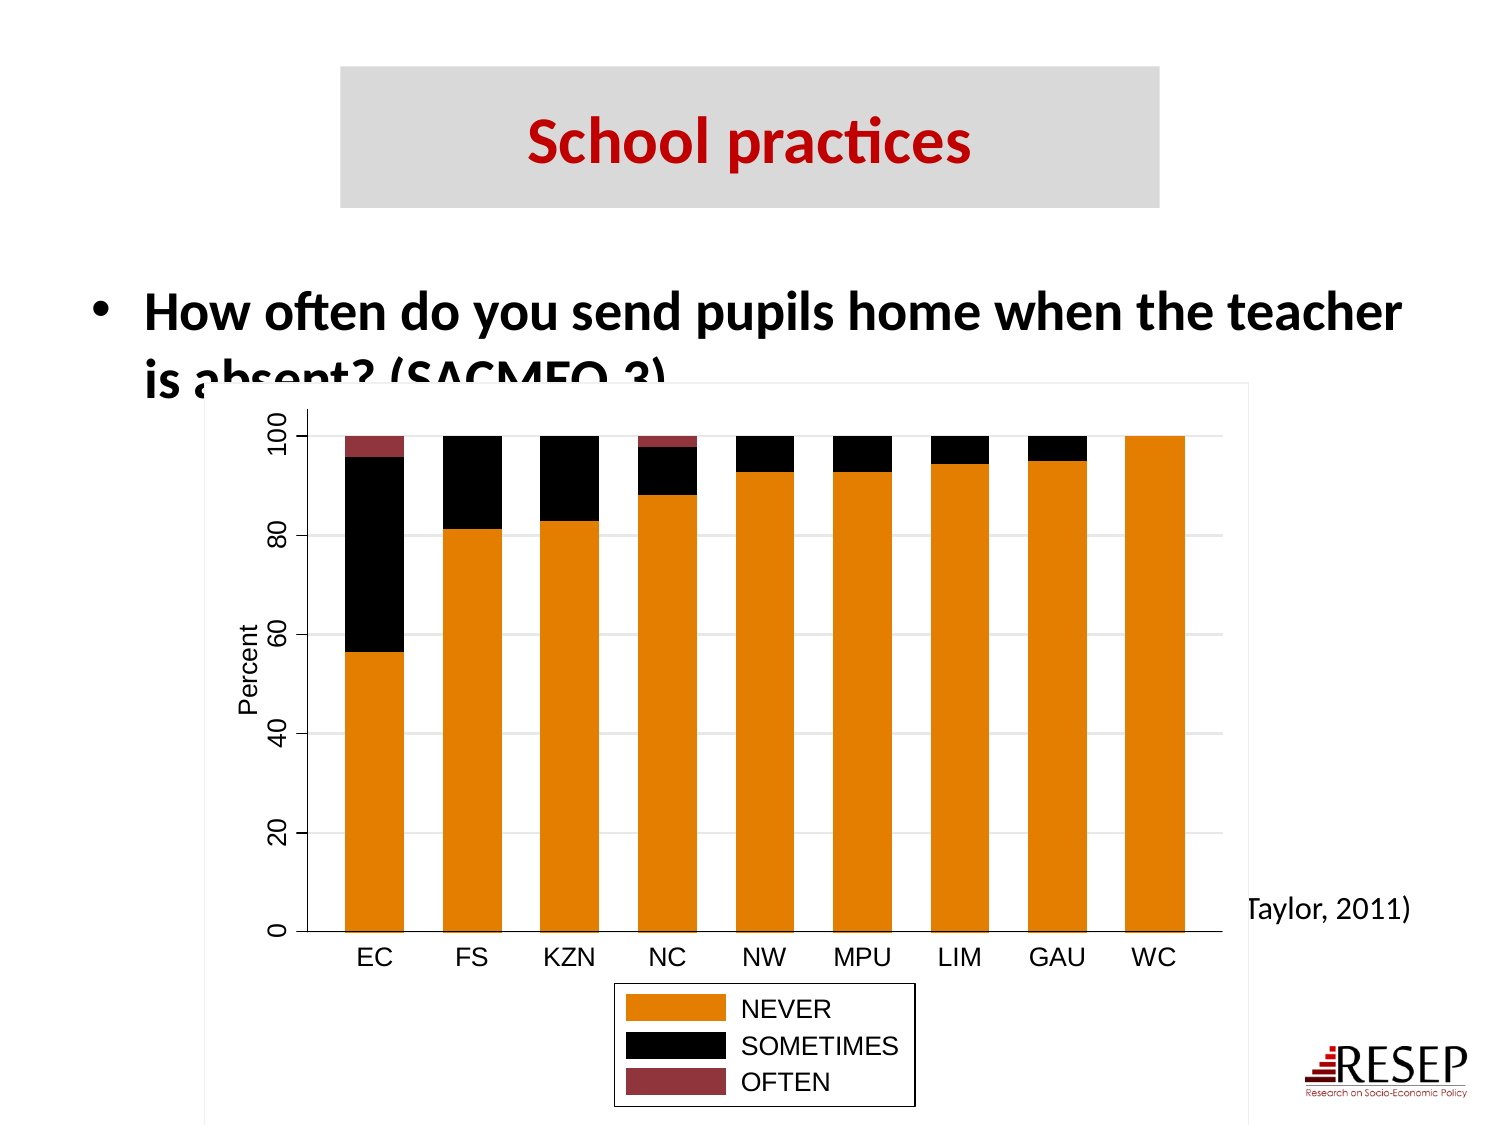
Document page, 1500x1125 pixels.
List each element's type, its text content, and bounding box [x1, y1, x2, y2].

text_box School practices [340, 66, 1160, 208]
picture [1305, 1046, 1468, 1099]
picture [194, 373, 1259, 1125]
list How often do you send pupils home when the teacher is absent? (SACMEQ 3) (S Taylor, 2011) [76, 267, 1427, 935]
